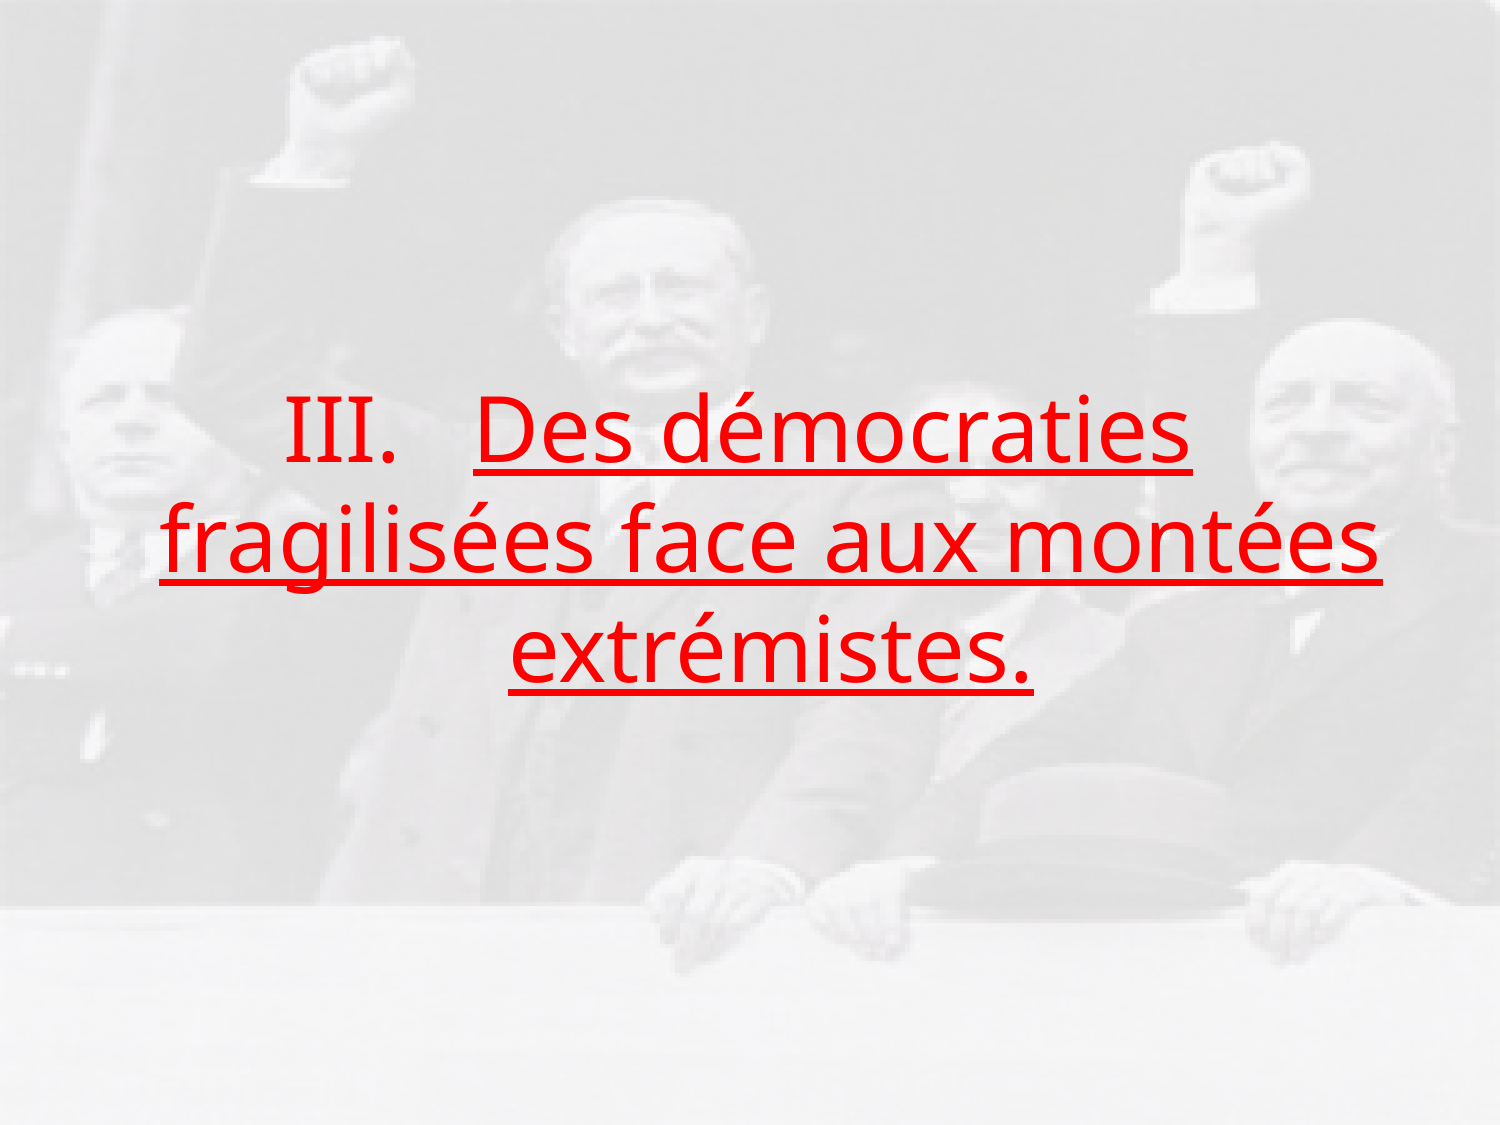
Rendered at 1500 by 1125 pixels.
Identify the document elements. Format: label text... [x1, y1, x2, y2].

text_box III. Des démocraties fragilisées face aux montées extrémistes. [58, 363, 1418, 818]
